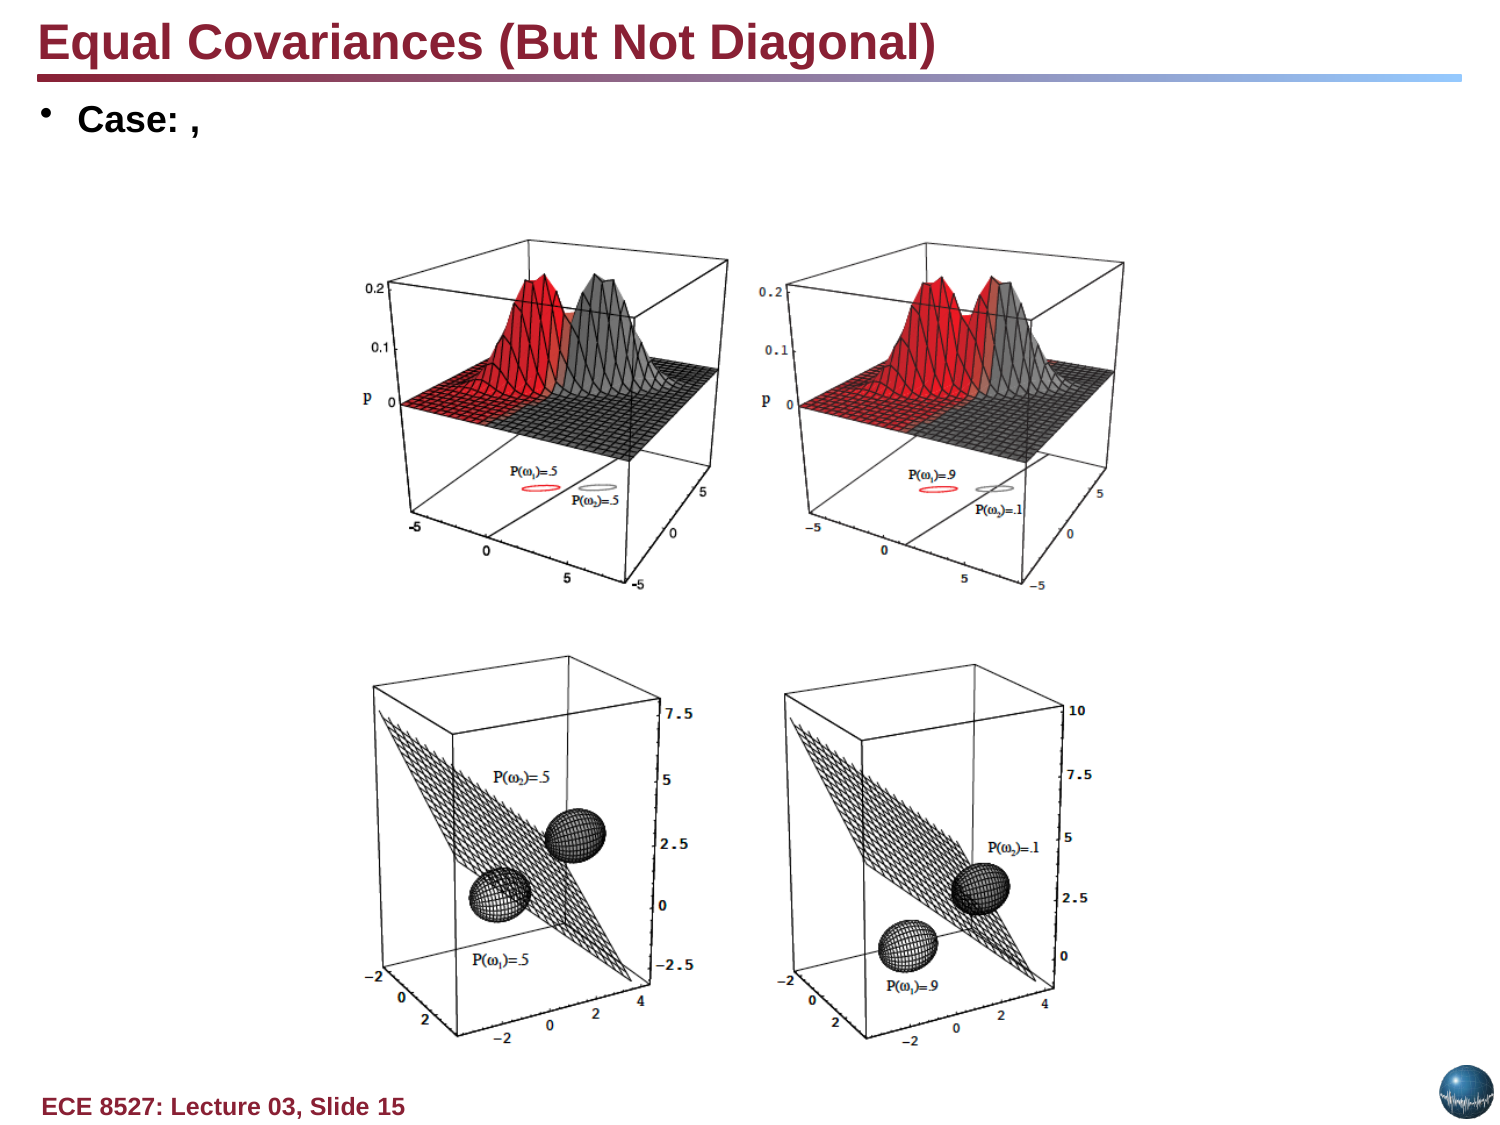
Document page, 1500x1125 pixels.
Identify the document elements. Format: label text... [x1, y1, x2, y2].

text_box Equal Covariances (But Not Diagonal) [37, 9, 1463, 70]
picture [343, 214, 1157, 1057]
picture [1439, 1065, 1494, 1119]
